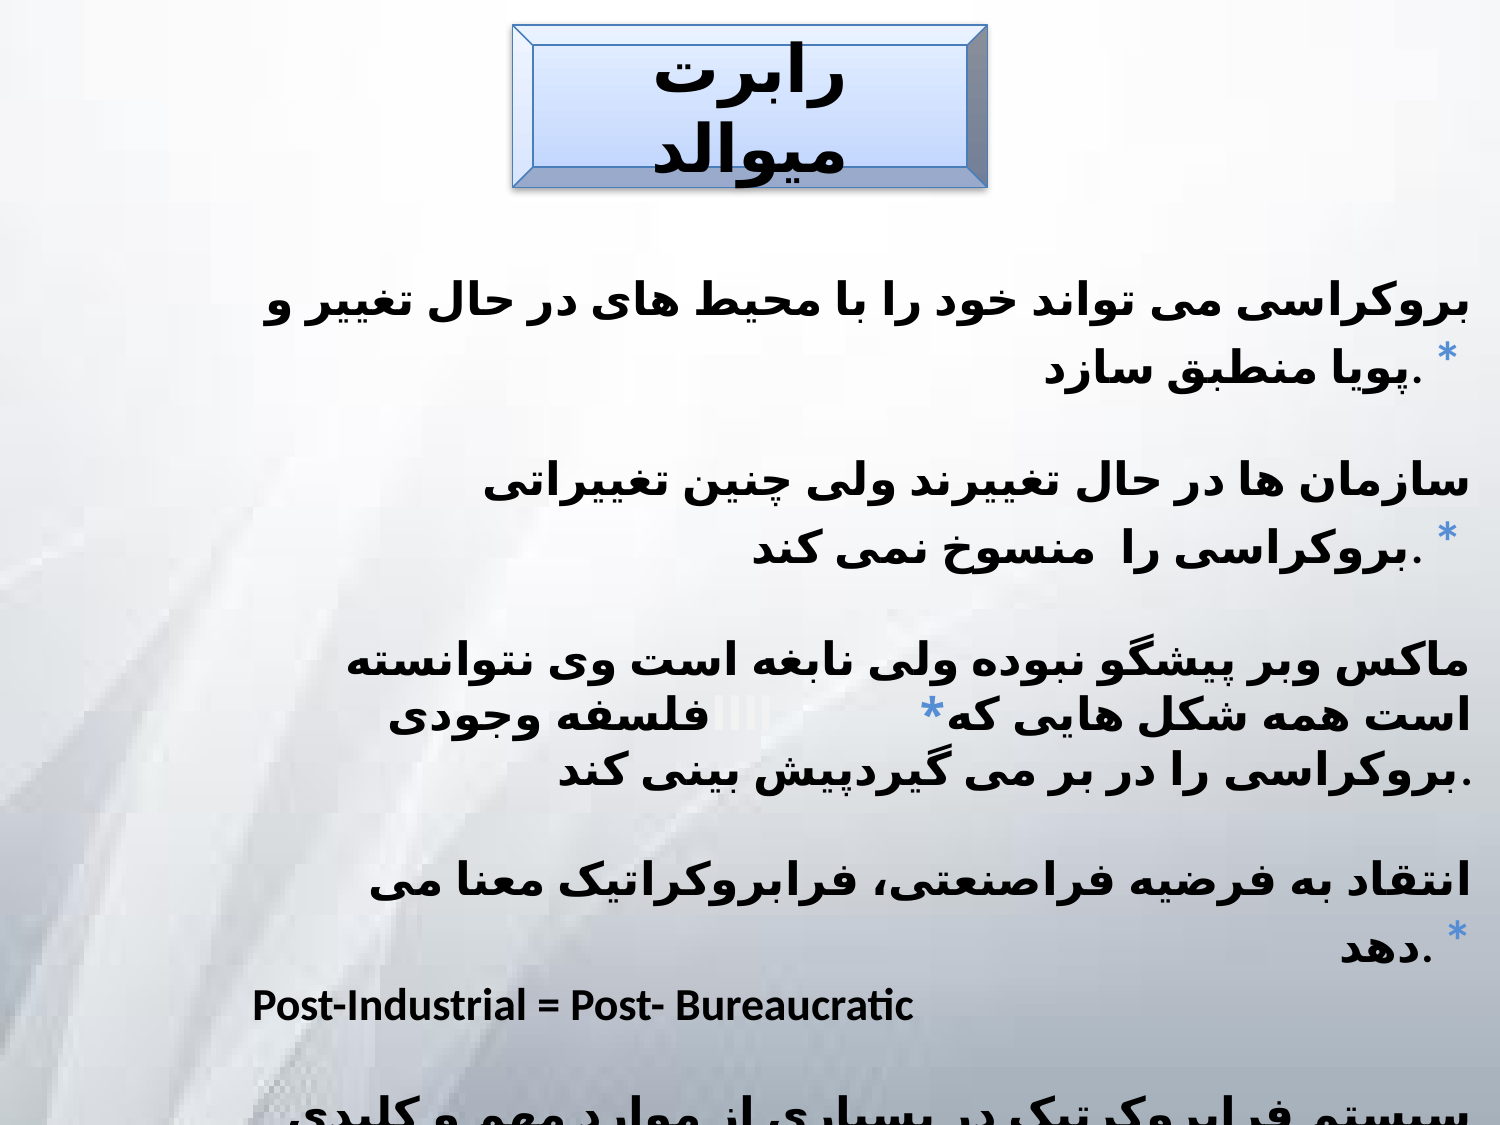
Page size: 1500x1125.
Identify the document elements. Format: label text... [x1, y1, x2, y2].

text_box بروکراسی می تواند خود را با محیط های در حال تغییر و پویا منطبق سازد. * سازمان ها در حال تغییرند ولی چنین تغییراتی بروکراسی را منسوخ نمی کند. * ماکس وبر پیشگو نبوده ولی نابغه است وی نتوانسته است همه شکل هایی که* اااافلسفه وجودی بروکراسی را در بر می گیردپیش بینی کند. انتقاد به فرضیه فراصنعتی، فرابروکراتیک معنا می دهد. * Post-Industrial = Post- Bureaucratic سیستم فرابروکرتیک در بسیاری از موارد مهم و کلیدی با شرایط بروکراسی وبر * تفاوت معناداری ندارد. [237, 262, 1488, 1125]
text_box رابرت میوالد [511, 24, 989, 188]
picture [0, 0, 1500, 1125]
